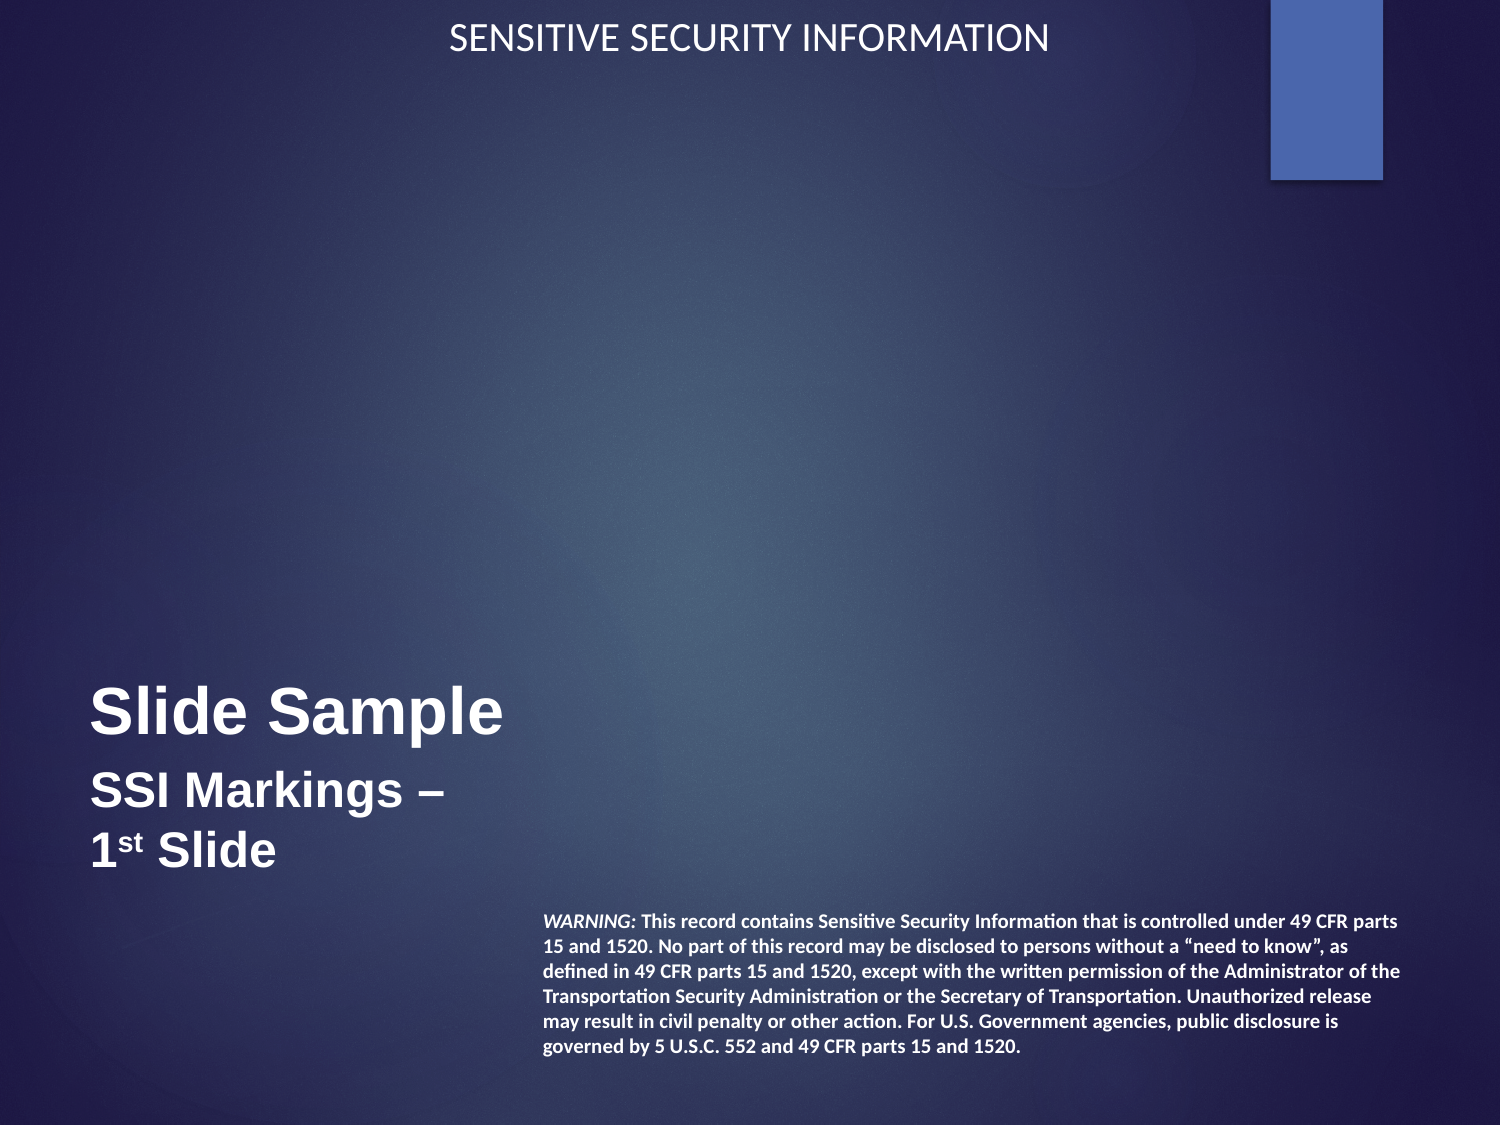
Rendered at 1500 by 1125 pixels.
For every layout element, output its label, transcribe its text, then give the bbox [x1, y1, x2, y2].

text_box [62, 50, 1453, 163]
text_box WARNING: This record contains Sensitive Security Information that is controlled under 49 CFR parts 15 and 1520. No part of this record may be disclosed to persons without a “need to know”, as defined in 49 CFR parts 15 and 1520, except with the written permission of the Administrator of the Transportation Security Administration or the Secretary of Transportation. Unauthorized release may result in civil penalty or other action. For U.S. Government agencies, public disclosure is governed by 5 U.S.C. 552 and 49 CFR parts 15 and 1520. [528, 900, 1424, 1066]
text_box Slide Sample SSI Markings – 1st Slide [0, 586, 607, 858]
